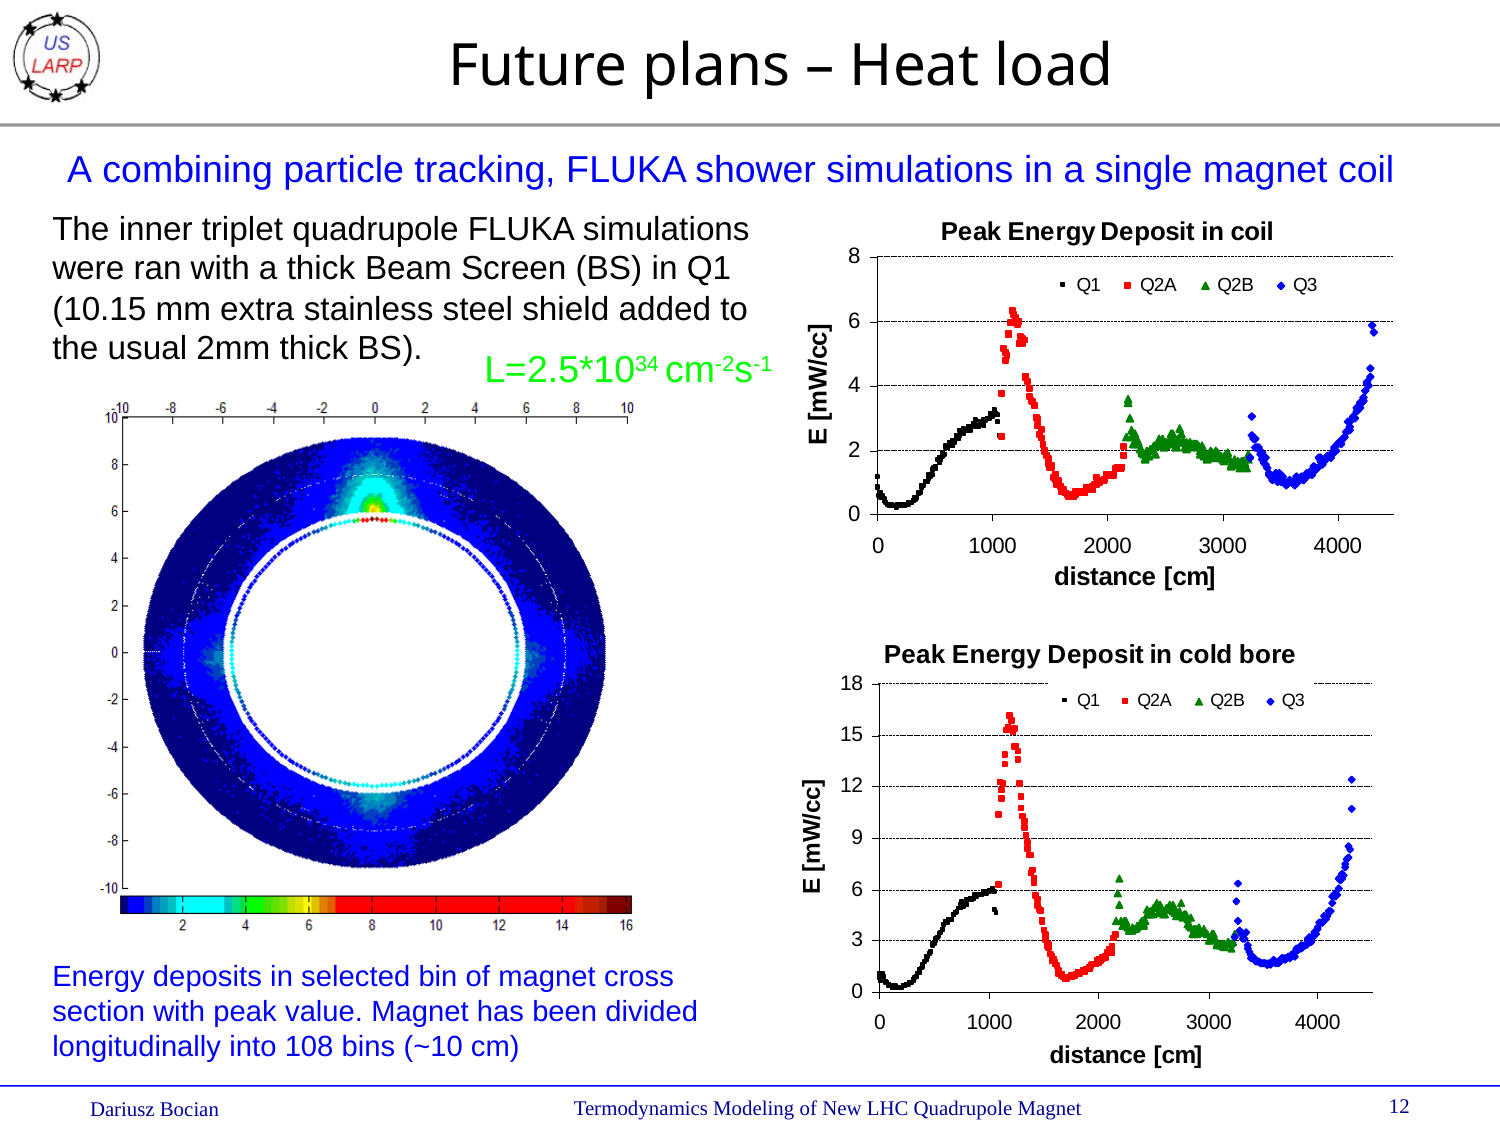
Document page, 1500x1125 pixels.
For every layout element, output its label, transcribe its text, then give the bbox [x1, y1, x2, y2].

text_box The inner triplet quadrupole FLUKA simulations were ran with a thick Beam Screen (BS) in Q1 (10.15 mm extra stainless steel shield added to the usual 2mm thick BS). [37, 199, 775, 374]
slide_number 12 [1349, 1084, 1426, 1125]
text_box L=2.5*1034 cm-2s-1 [469, 337, 772, 398]
slide_number Dariusz Bocian [74, 1088, 299, 1125]
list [777, 199, 1438, 611]
title Future plans – Heat load [162, 12, 1401, 113]
picture [37, 374, 688, 951]
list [774, 623, 1408, 1087]
footer Termodynamics Modeling of New LHC Quadrupole Magnet [299, 1087, 1349, 1125]
text_box A combining particle tracking, FLUKA shower simulations in a single magnet coil [52, 137, 1409, 198]
picture [0, 0, 113, 113]
text_box Energy deposits in selected bin of magnet cross section with peak value. Magnet has been divided longitudinally into 108 bins (~10 cm) [37, 949, 750, 1070]
